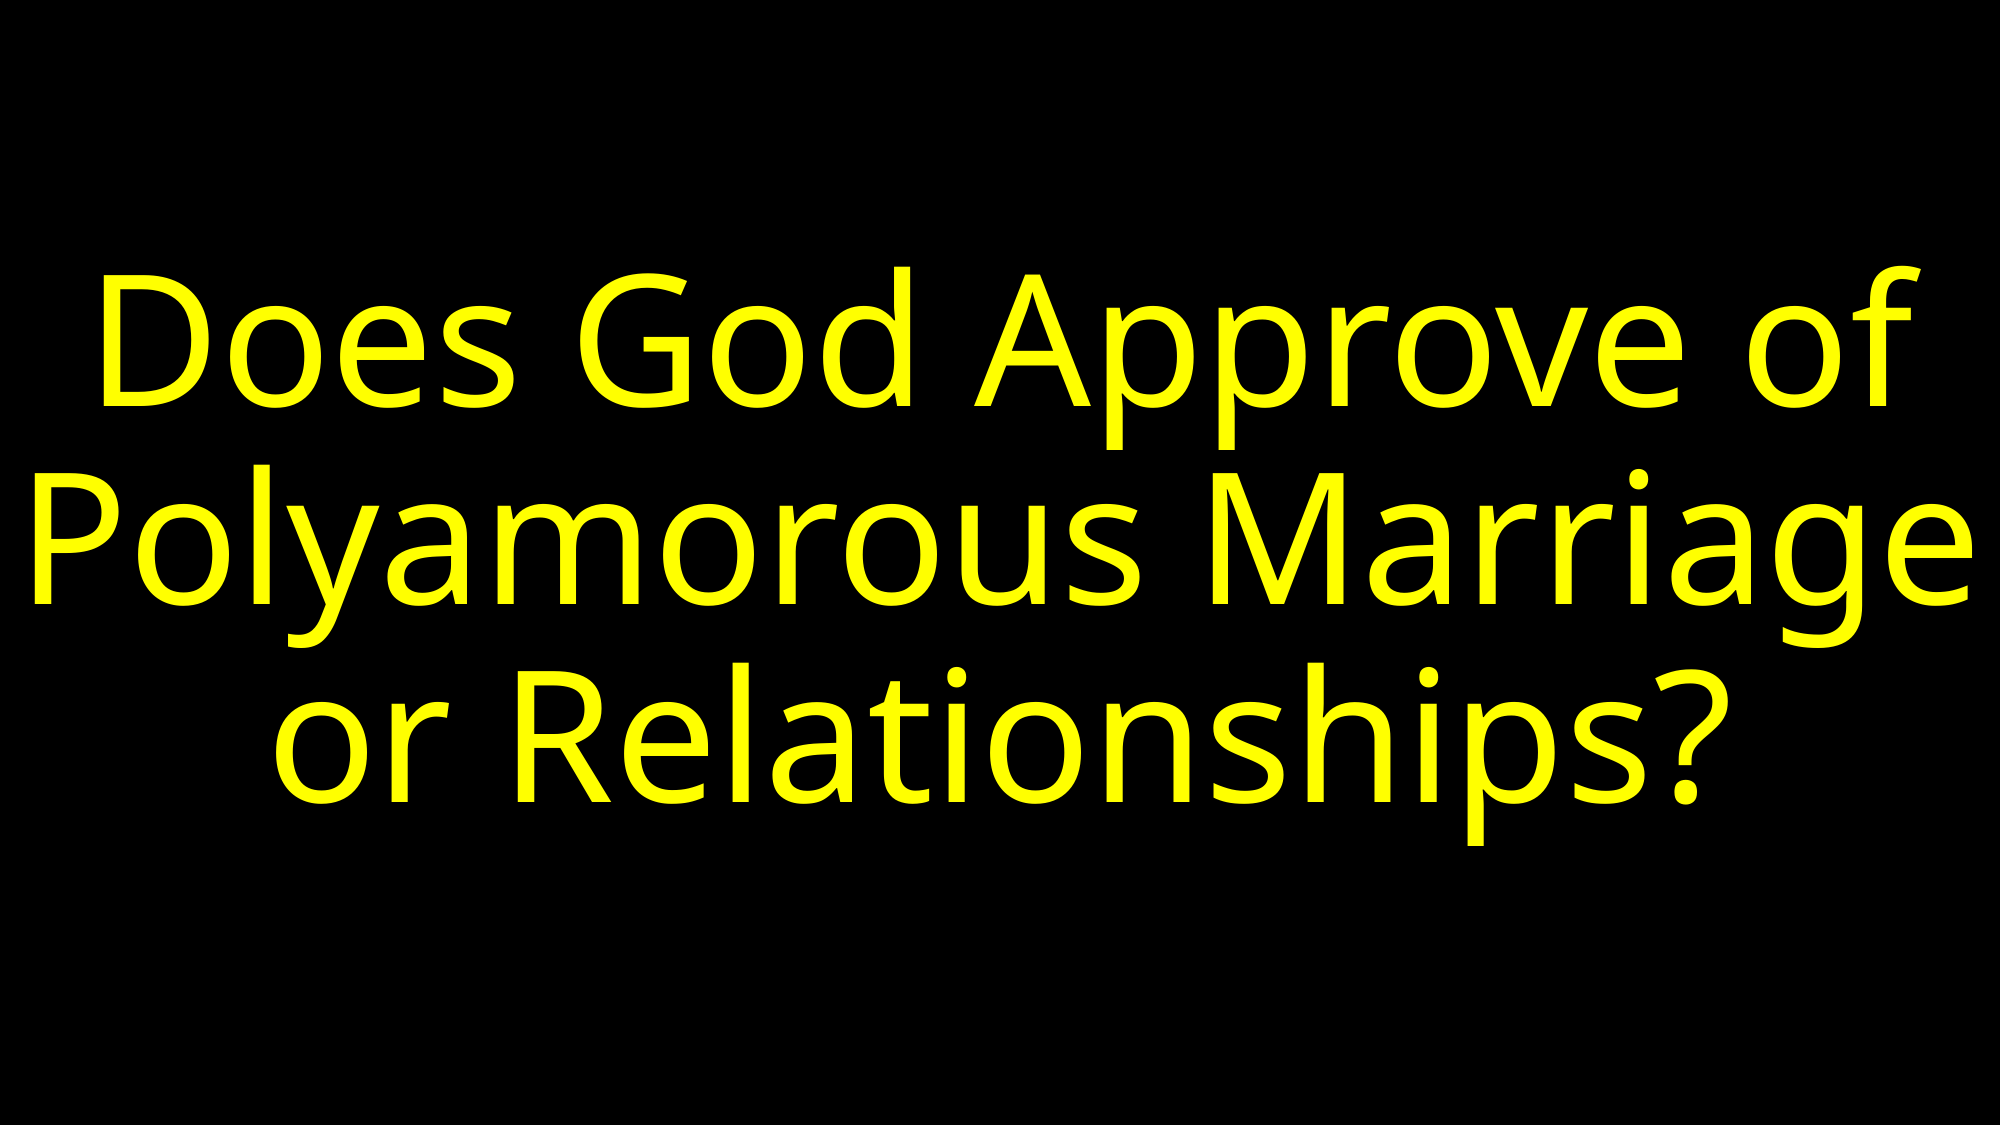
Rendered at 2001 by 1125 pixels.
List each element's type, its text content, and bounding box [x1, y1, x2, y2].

subtitle Does God Approve of Polyamorous Marriage or Relationships? [0, 0, 2000, 1125]
